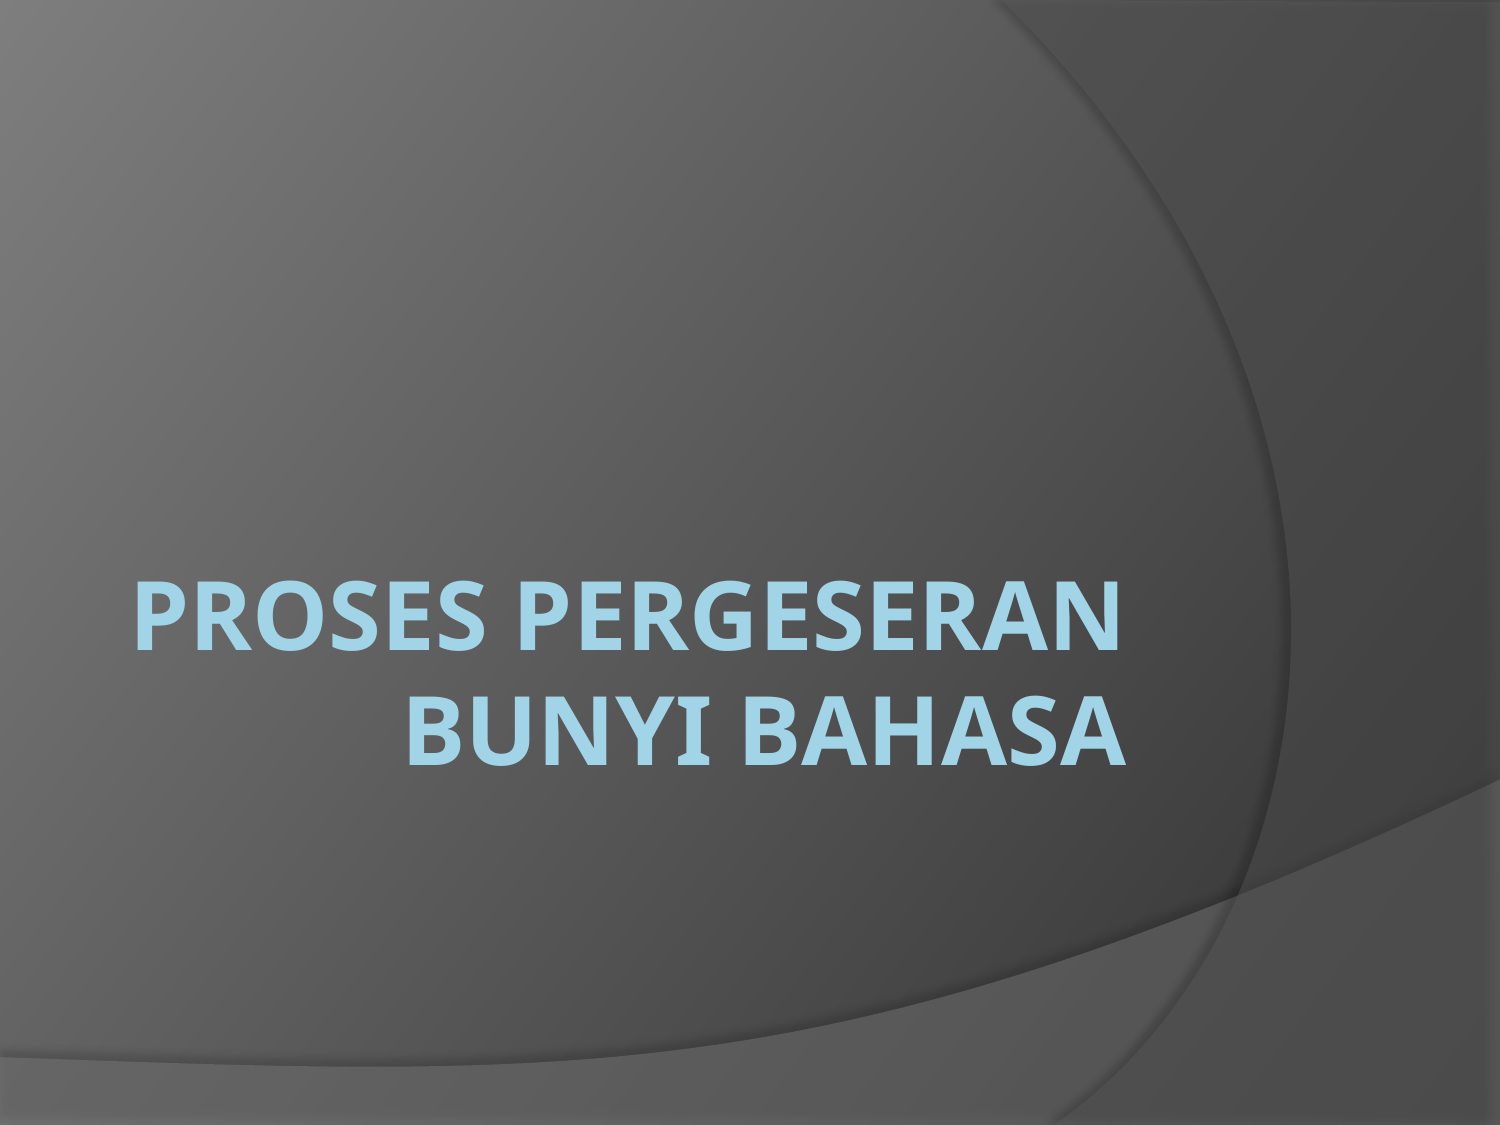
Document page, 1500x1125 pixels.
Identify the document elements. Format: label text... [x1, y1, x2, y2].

title Proses Pergeseran Bunyi Bahasa [70, 547, 1134, 925]
